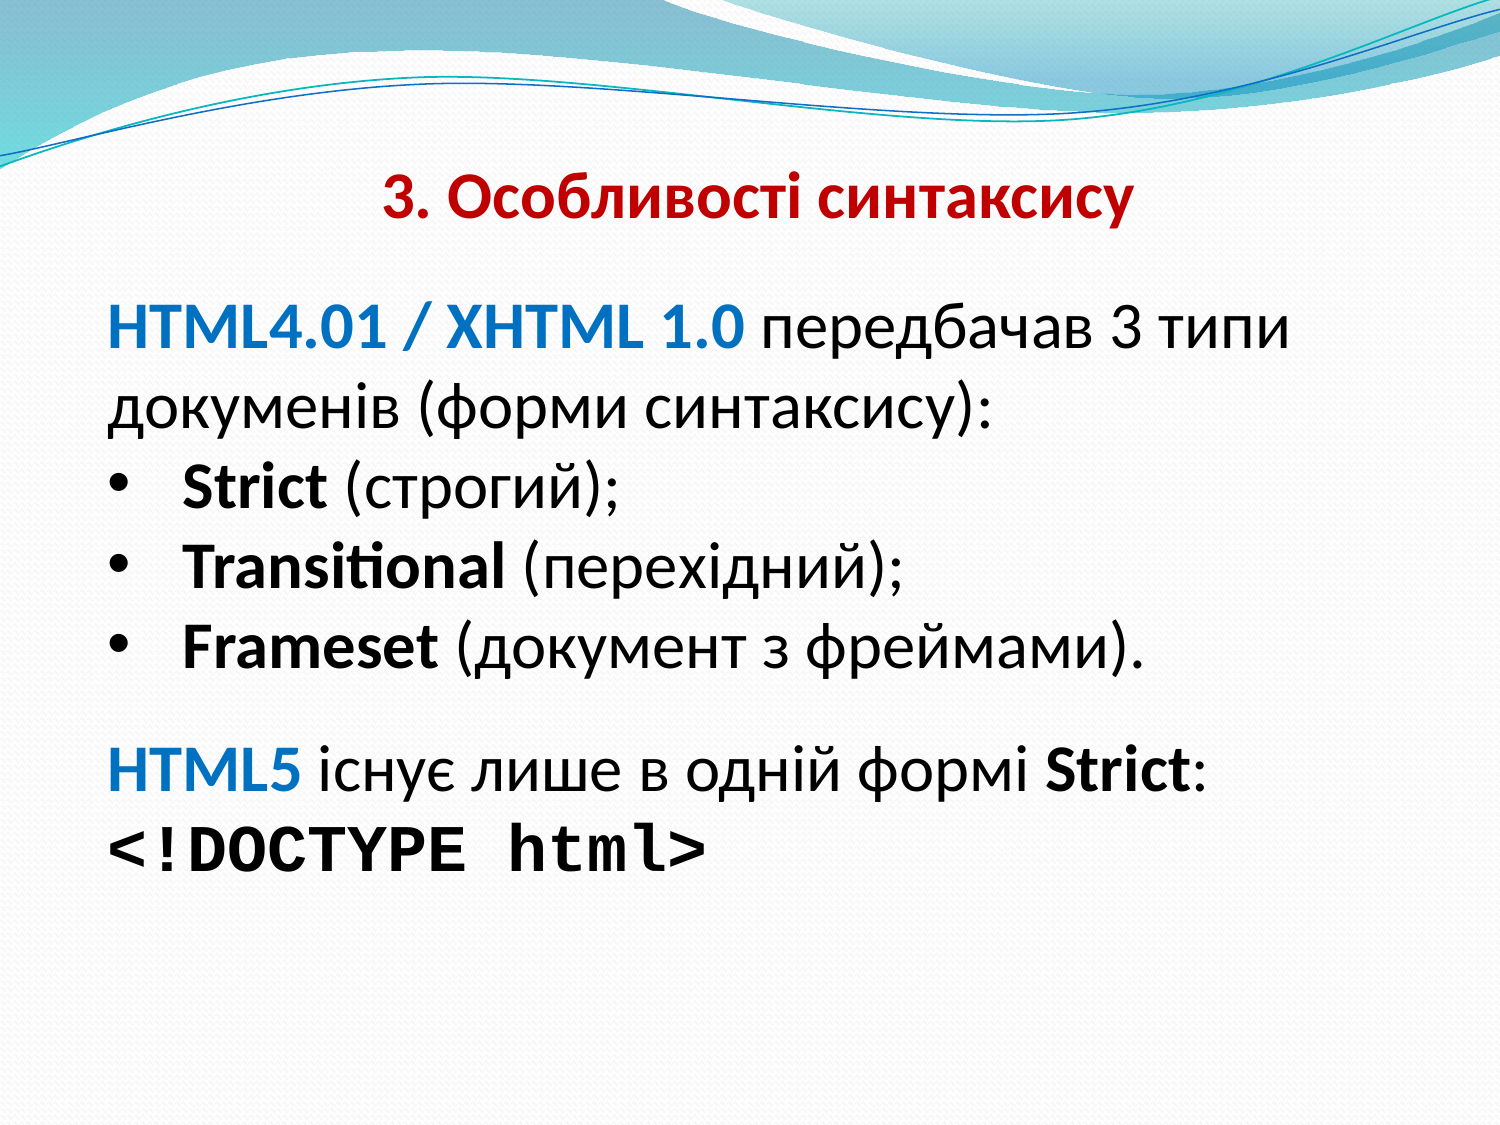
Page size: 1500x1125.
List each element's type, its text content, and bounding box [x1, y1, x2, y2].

text_box HTML4.01 / XHTML 1.0 передбачав 3 типи докуменів (форми синтаксису): Strict (строгий); Transitional (перехідний); Frameset (документ з фреймами). [92, 274, 1424, 689]
text_box HTML5 існує лише в одній формі Strict: <!DOCTYPE html> [92, 717, 1424, 892]
text_box 3. Особливості синтаксису [61, 144, 1456, 239]
